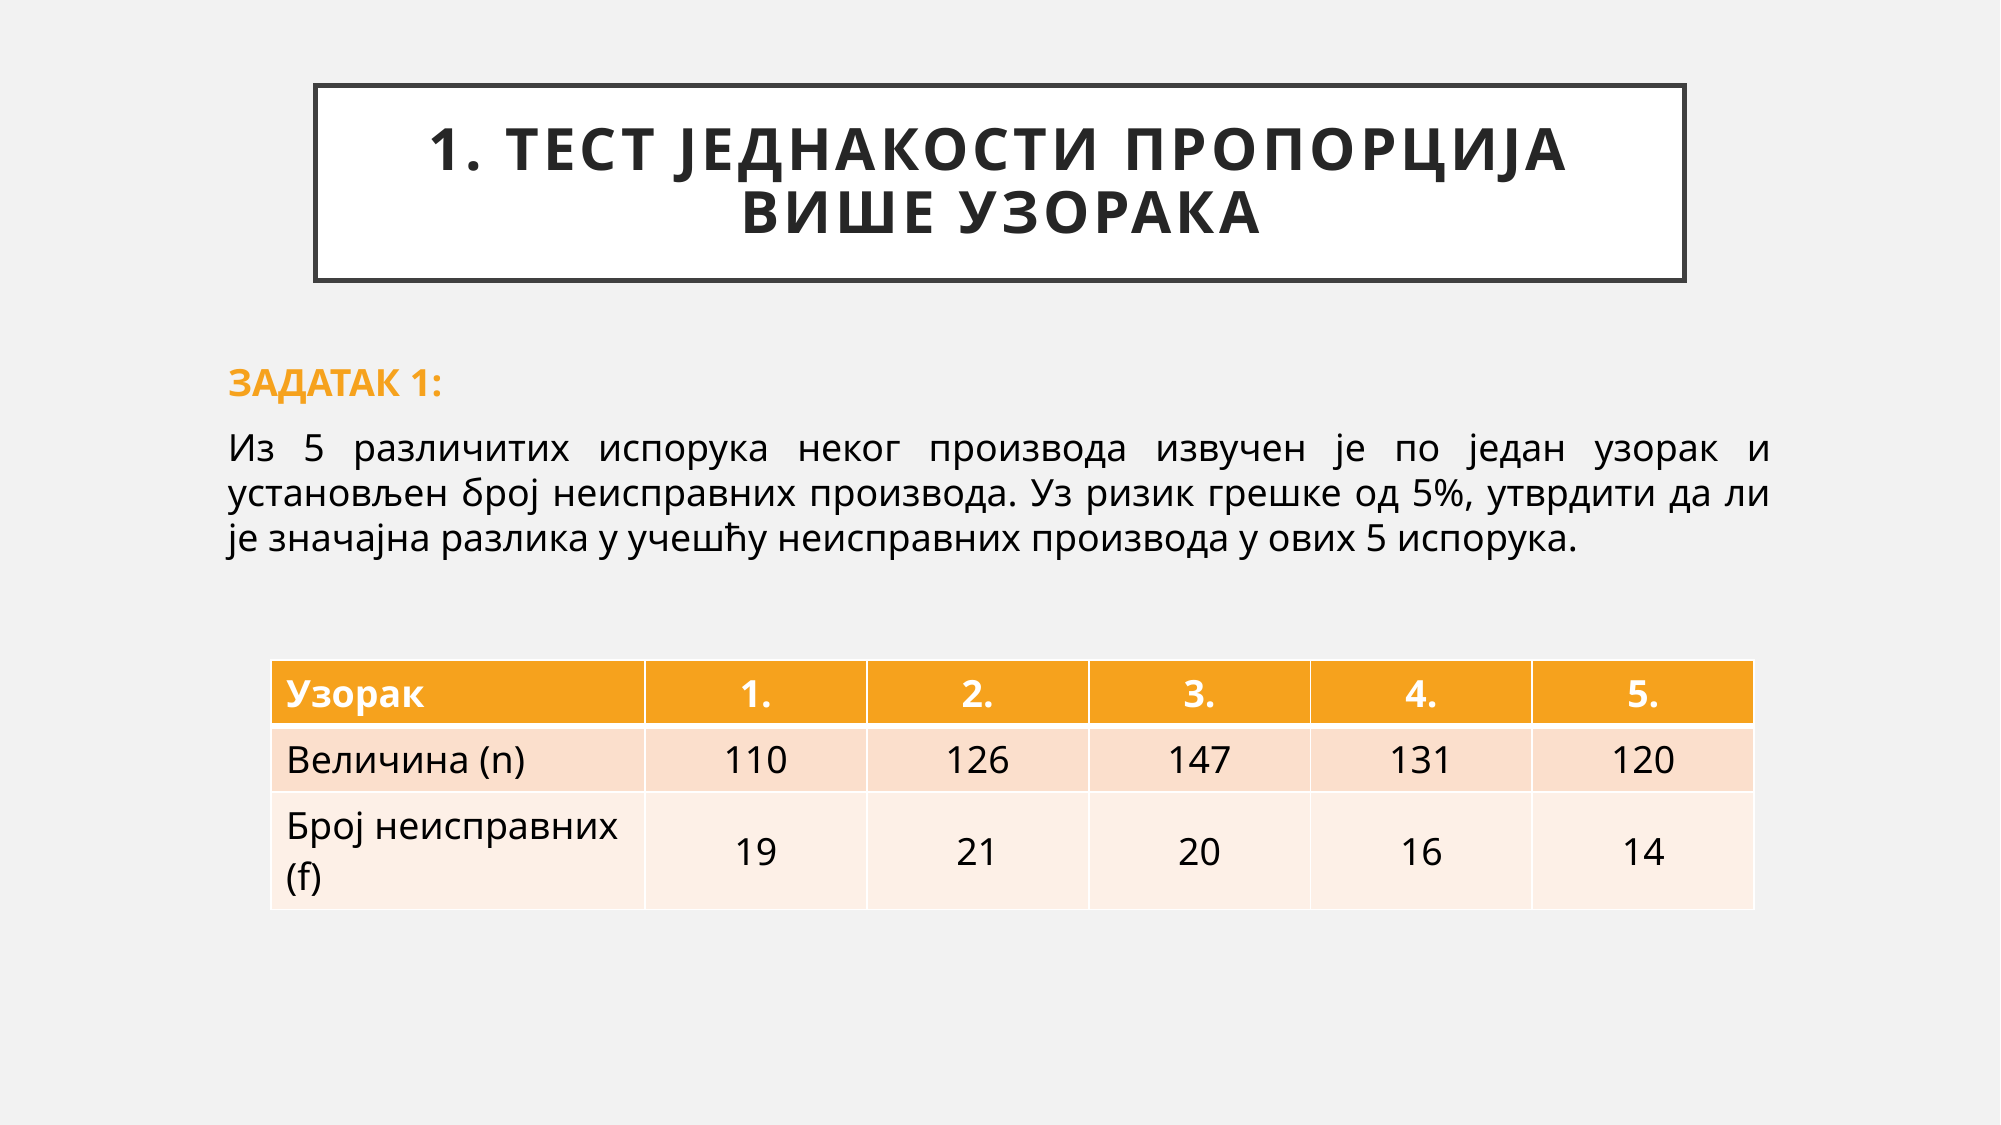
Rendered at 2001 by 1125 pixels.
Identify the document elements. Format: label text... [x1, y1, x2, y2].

table_cell 110 [646, 729, 866, 791]
table_header 1. [646, 661, 866, 723]
table_cell 147 [1090, 729, 1310, 791]
table_header 5. [1533, 661, 1753, 723]
table_header Узорак [272, 661, 644, 723]
table_cell 20 [1090, 793, 1310, 909]
table_cell 16 [1311, 793, 1531, 909]
table_header 4. [1311, 661, 1531, 723]
table_cell 131 [1311, 729, 1531, 791]
table_cell Број неисправних (f) [272, 793, 644, 909]
table_header 3. [1090, 661, 1310, 723]
title 1. Тест једнакости пропорција више узорака [313, 83, 1687, 283]
list ЗАДАТАК 1: Из 5 различитих испорука неког производа извучен је по један узорак и установљен број неисправних производа. Уз ризик грешке од 5%, утврдити да ли је значајна разлика у учешћу неисправних производа у ових 5 испорука. [212, 351, 1788, 1040]
table_cell 14 [1533, 793, 1753, 909]
table_header 2. [868, 661, 1088, 723]
table_cell 21 [868, 793, 1088, 909]
table_cell 120 [1533, 729, 1753, 791]
table_cell Величина (n) [272, 729, 644, 791]
table_cell 19 [646, 793, 866, 909]
table_cell 126 [868, 729, 1088, 791]
